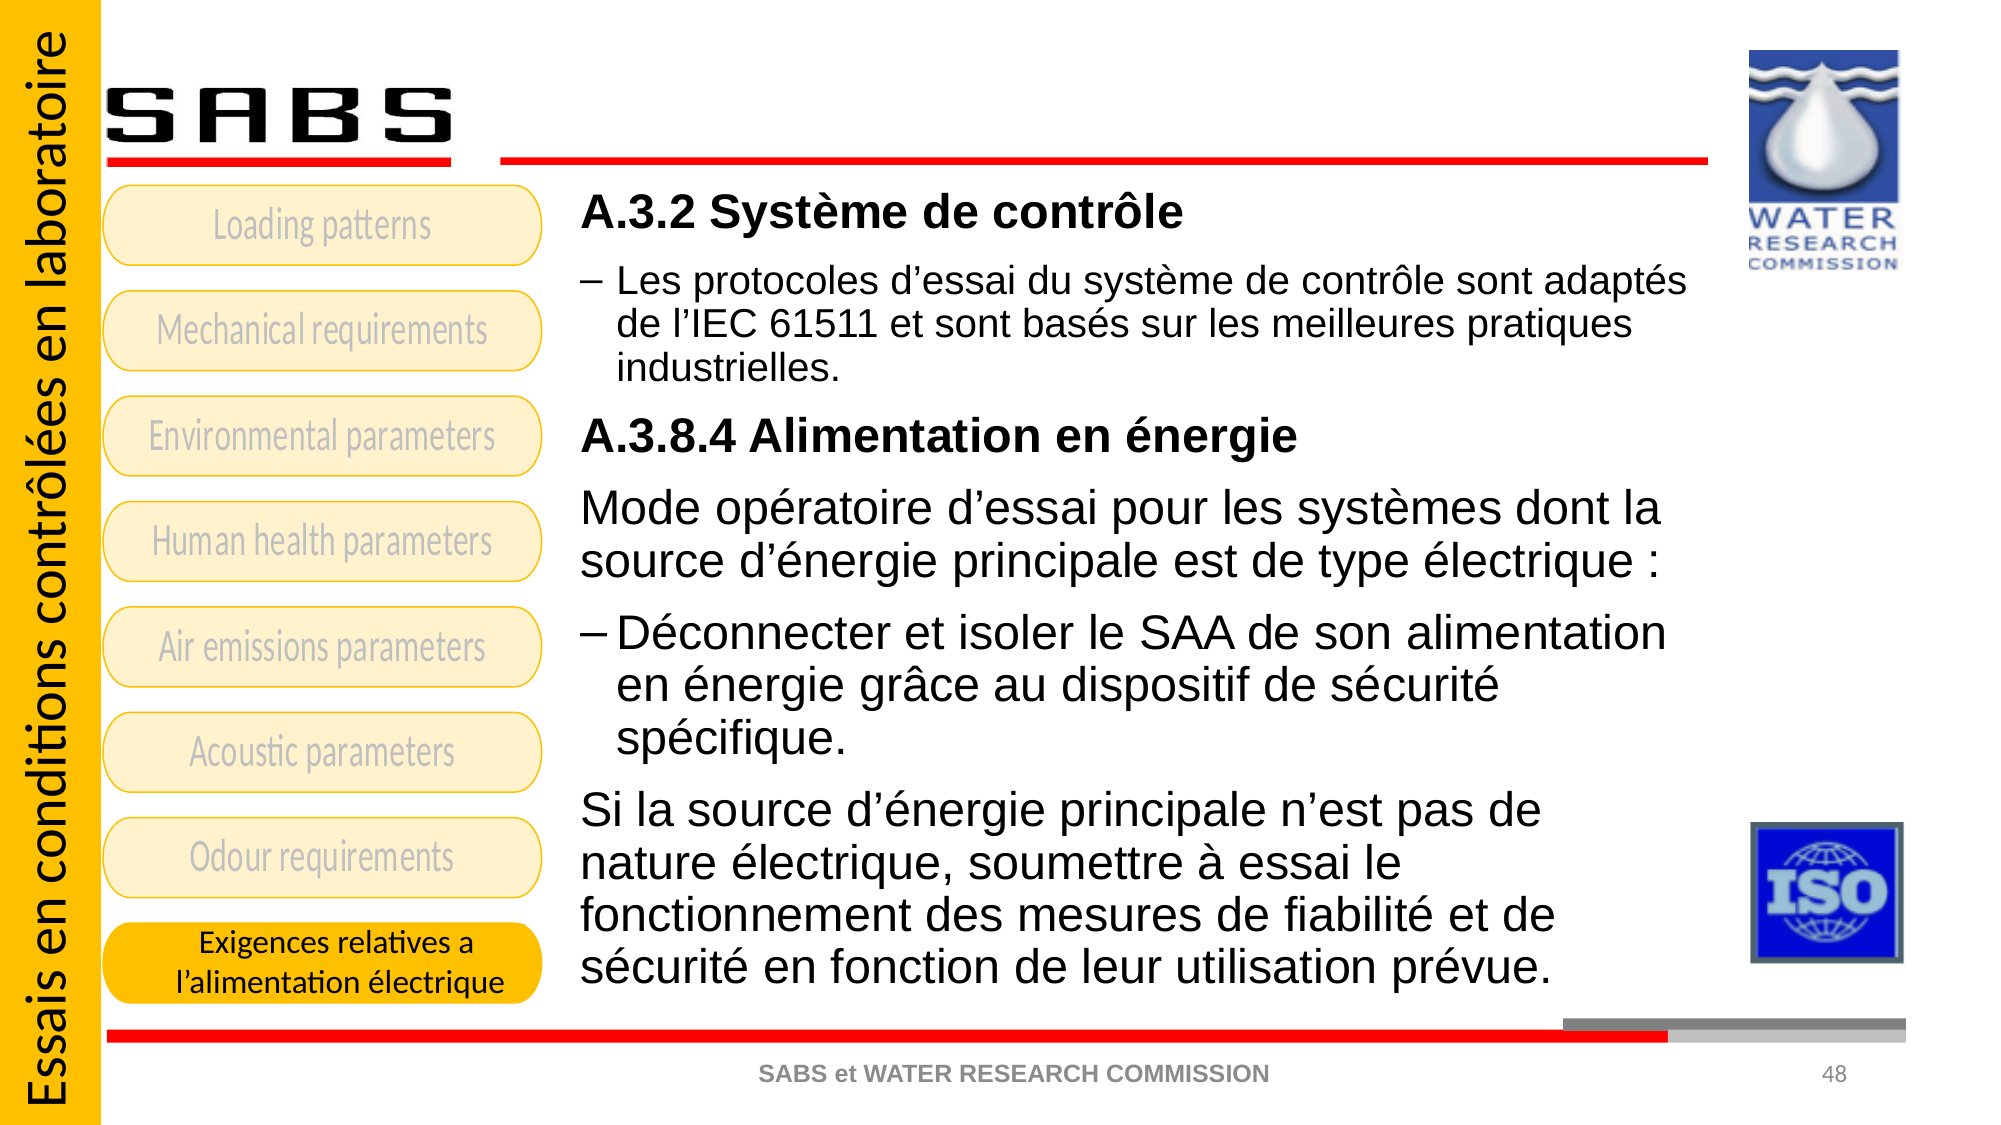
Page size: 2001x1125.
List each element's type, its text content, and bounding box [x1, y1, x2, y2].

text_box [0, 0, 101, 1125]
picture [101, 179, 544, 1014]
picture [106, 84, 459, 167]
list A.3.2 Système de contrôle Les protocoles d’essai du système de contrôle sont adaptés de l’IEC 61511 et sont basés sur les meilleures pratiques industrielles. A.3.8.4 Alimentation en énergie Mode opératoire d’essai pour les systèmes dont la source d’énergie principale est de type électrique : Déconnecter et isoler le SAA de son alimentation en énergie grâce au dispositif de sécurité spécifique. Si la source d’énergie principale n’est pas de nature électrique, soumettre à essai le fonctionnement des mesures de fiabilité et de sécurité en fonction de leur utilisation prévue. [565, 179, 1708, 1014]
slide_number 48 [1412, 1042, 1863, 1103]
picture [1749, 822, 1906, 966]
picture [1749, 50, 1906, 272]
